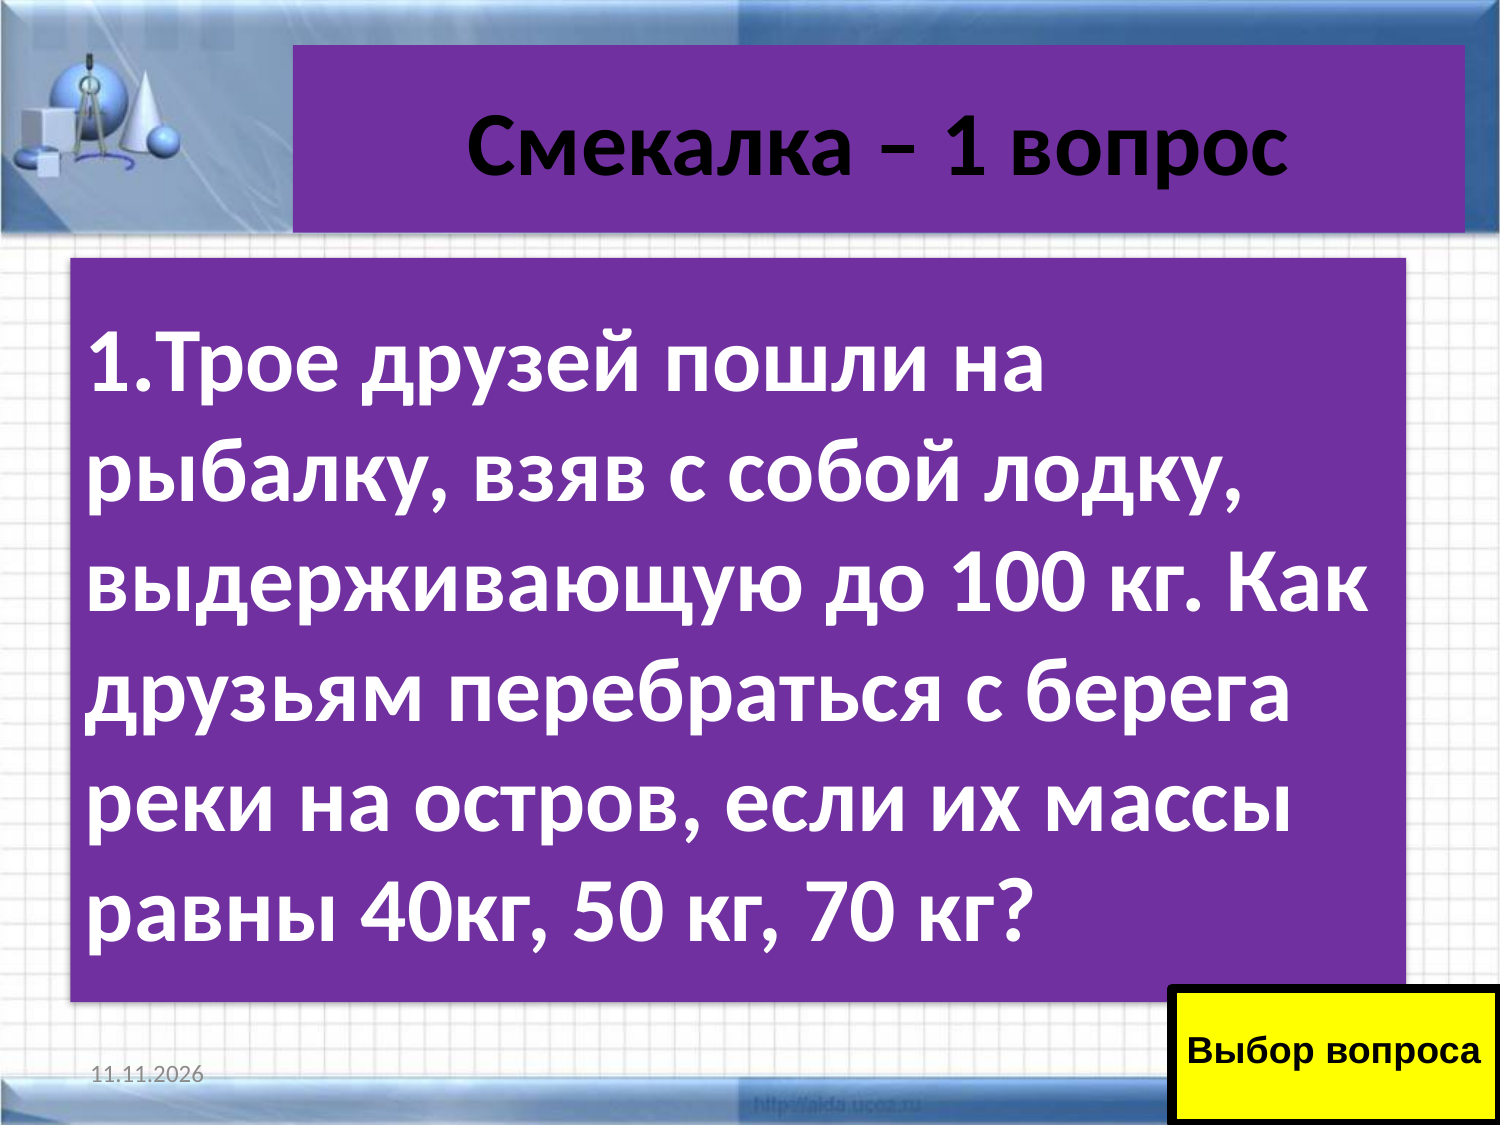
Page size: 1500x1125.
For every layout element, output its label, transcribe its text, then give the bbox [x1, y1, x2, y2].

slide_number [75, 1042, 425, 1103]
title Смекалка – 1 вопрос [292, 44, 1466, 233]
slide_number 14 [1074, 1042, 1171, 1103]
text_box 1.Трое друзей пошли на рыбалку, взяв с собой лодку, выдерживающую до 100 кг. Как друзьям перебраться с берега реки на остров, если их массы равны 40кг, 50 кг, 70 кг? [70, 257, 1407, 1003]
picture [0, 0, 1500, 1125]
text_box Выбор вопроса [1171, 988, 1500, 1124]
